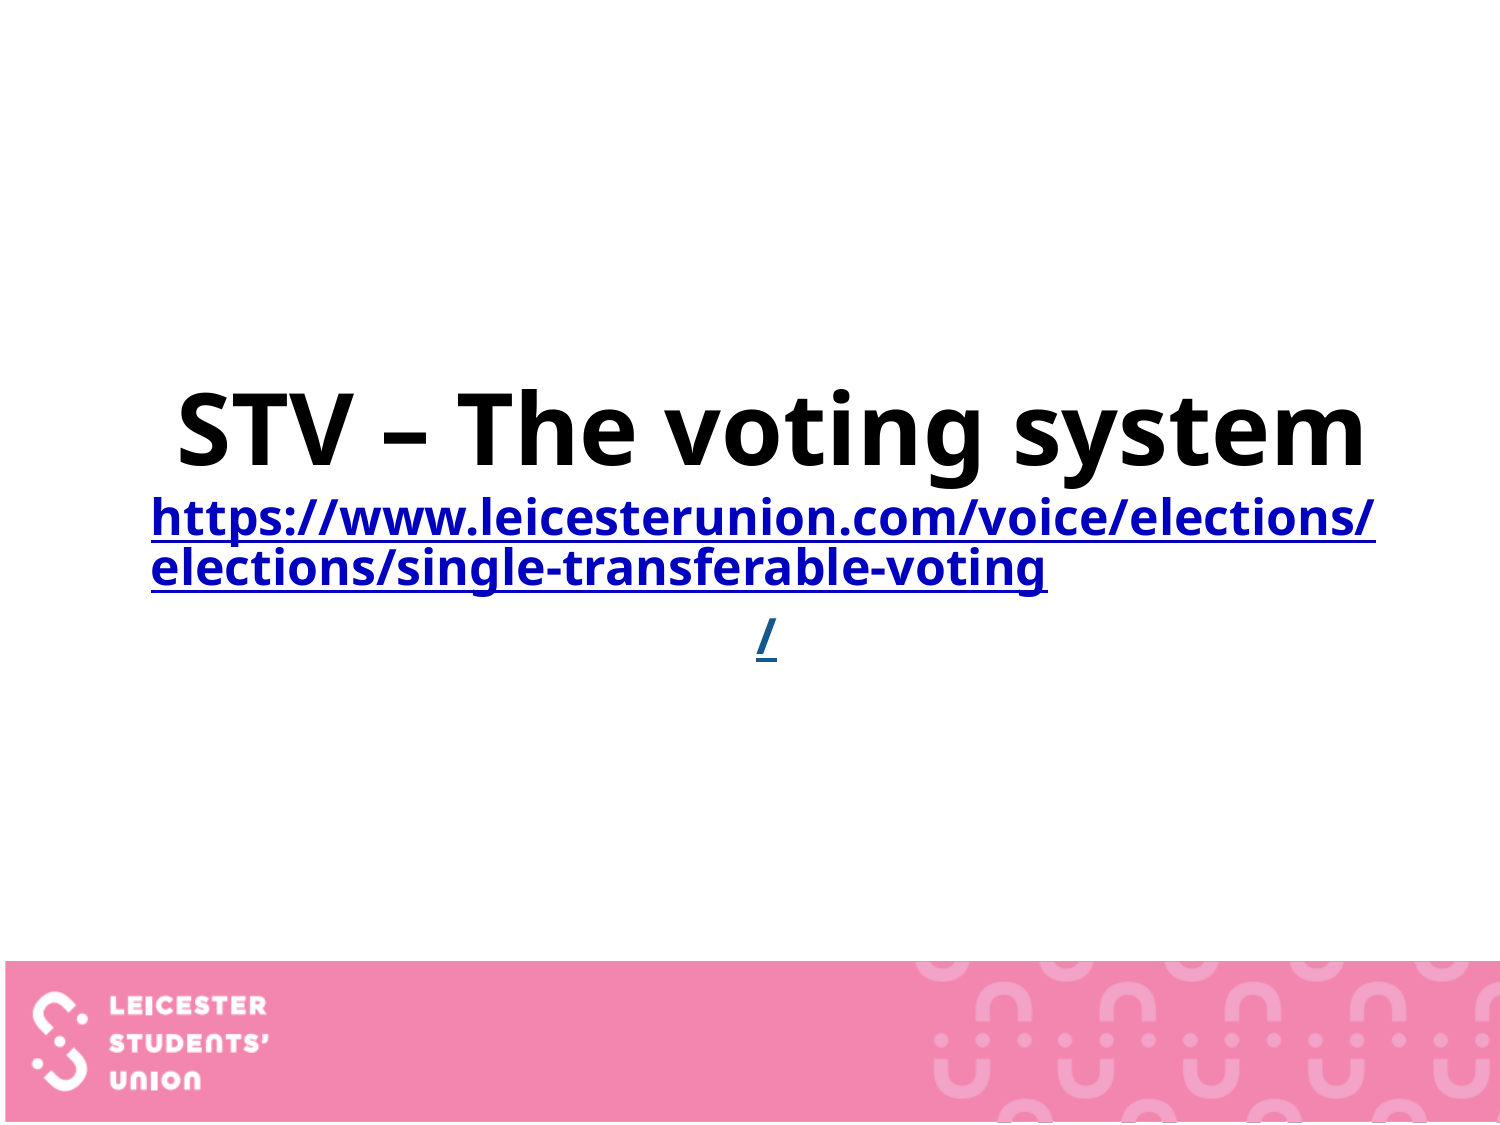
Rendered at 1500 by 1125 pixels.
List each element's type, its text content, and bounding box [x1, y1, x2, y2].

picture [5, 955, 1500, 1125]
title STV – The voting system https://www.leicesterunion.com/voice/elections/elections/single-transferable-voting/ [135, 373, 1411, 615]
